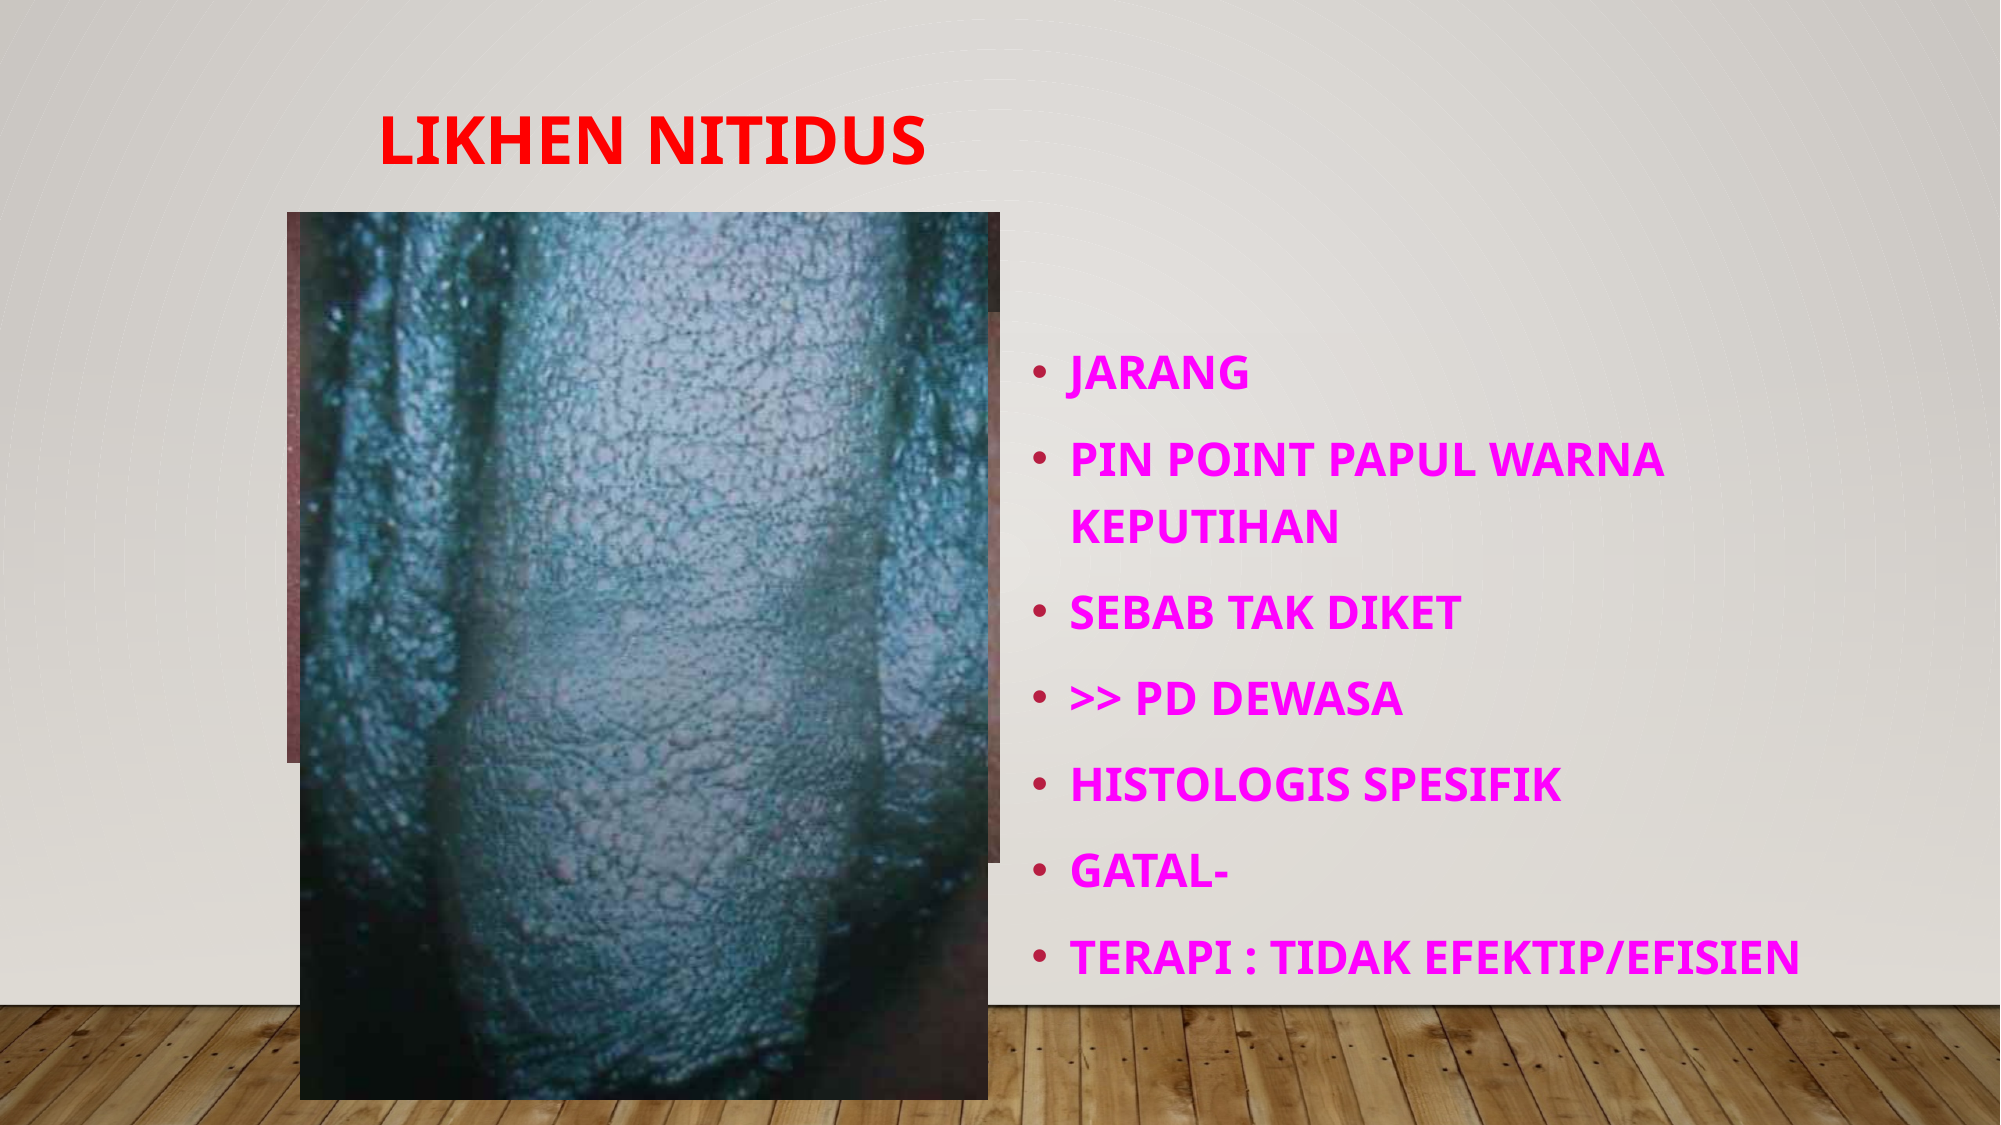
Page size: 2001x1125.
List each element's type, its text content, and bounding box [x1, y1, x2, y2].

picture [0, 212, 2000, 1125]
title LIKHEN NITIDUS [362, 99, 1638, 225]
list JARANG PIN POINT PAPUL WARNA KEPUTIHAN SEBAB TAK DIKET >> PD DEWASA HISTOLOGIS SPESIFIK GATAL- TERAPI : TIDAK EFEKTIP/EFISIEN [1016, 324, 1850, 1000]
